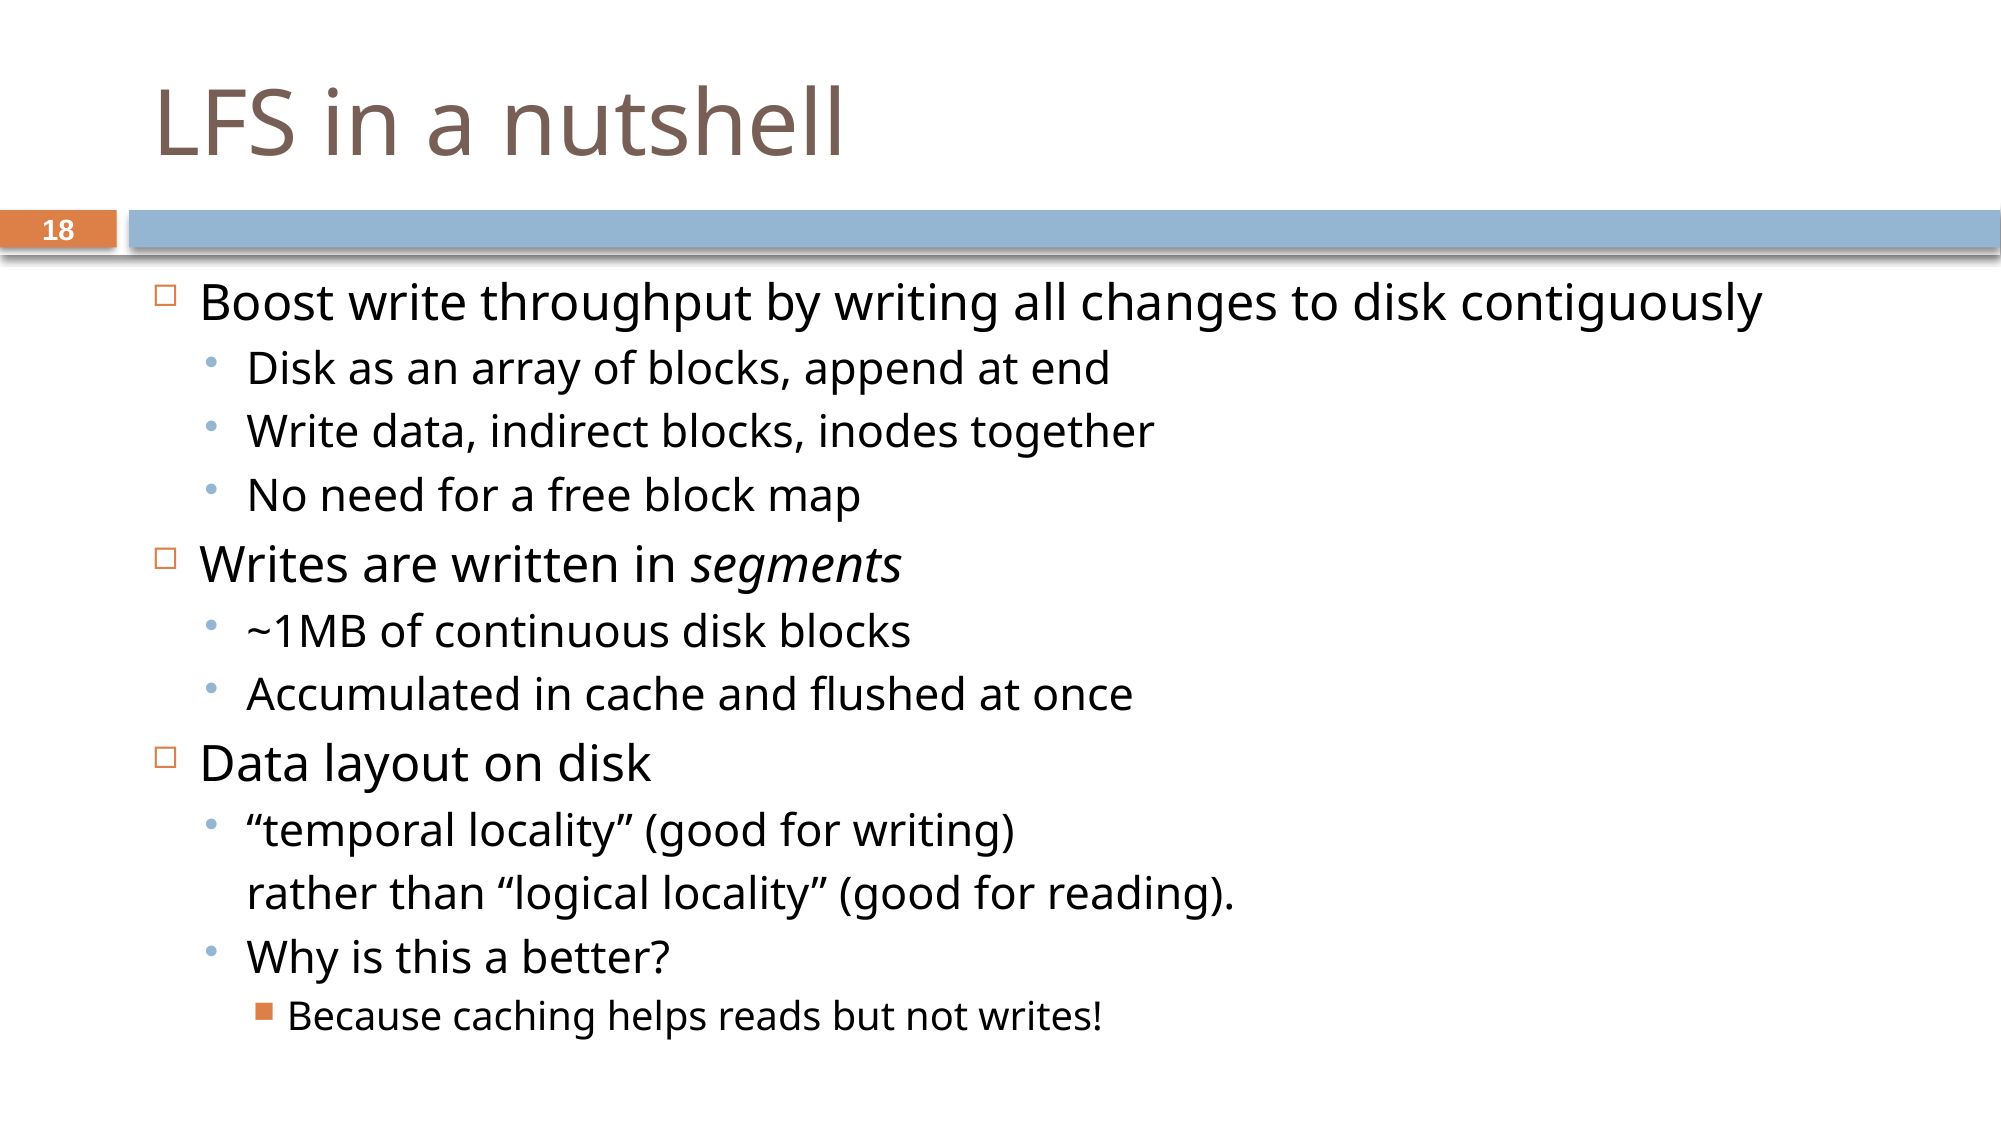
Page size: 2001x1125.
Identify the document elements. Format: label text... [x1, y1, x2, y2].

list Boost write throughput by writing all changes to disk contiguously Disk as an array of blocks, append at end Write data, indirect blocks, inodes together No need for a free block map Writes are written in segments ~1MB of continuous disk blocks Accumulated in cache and flushed at once Data layout on disk “temporal locality” (good for writing) rather than “logical locality” (good for reading). Why is this a better? Because caching helps reads but not writes! [137, 262, 1788, 1113]
slide_number 18 [0, 208, 117, 249]
title LFS in a nutshell [137, 12, 1675, 225]
